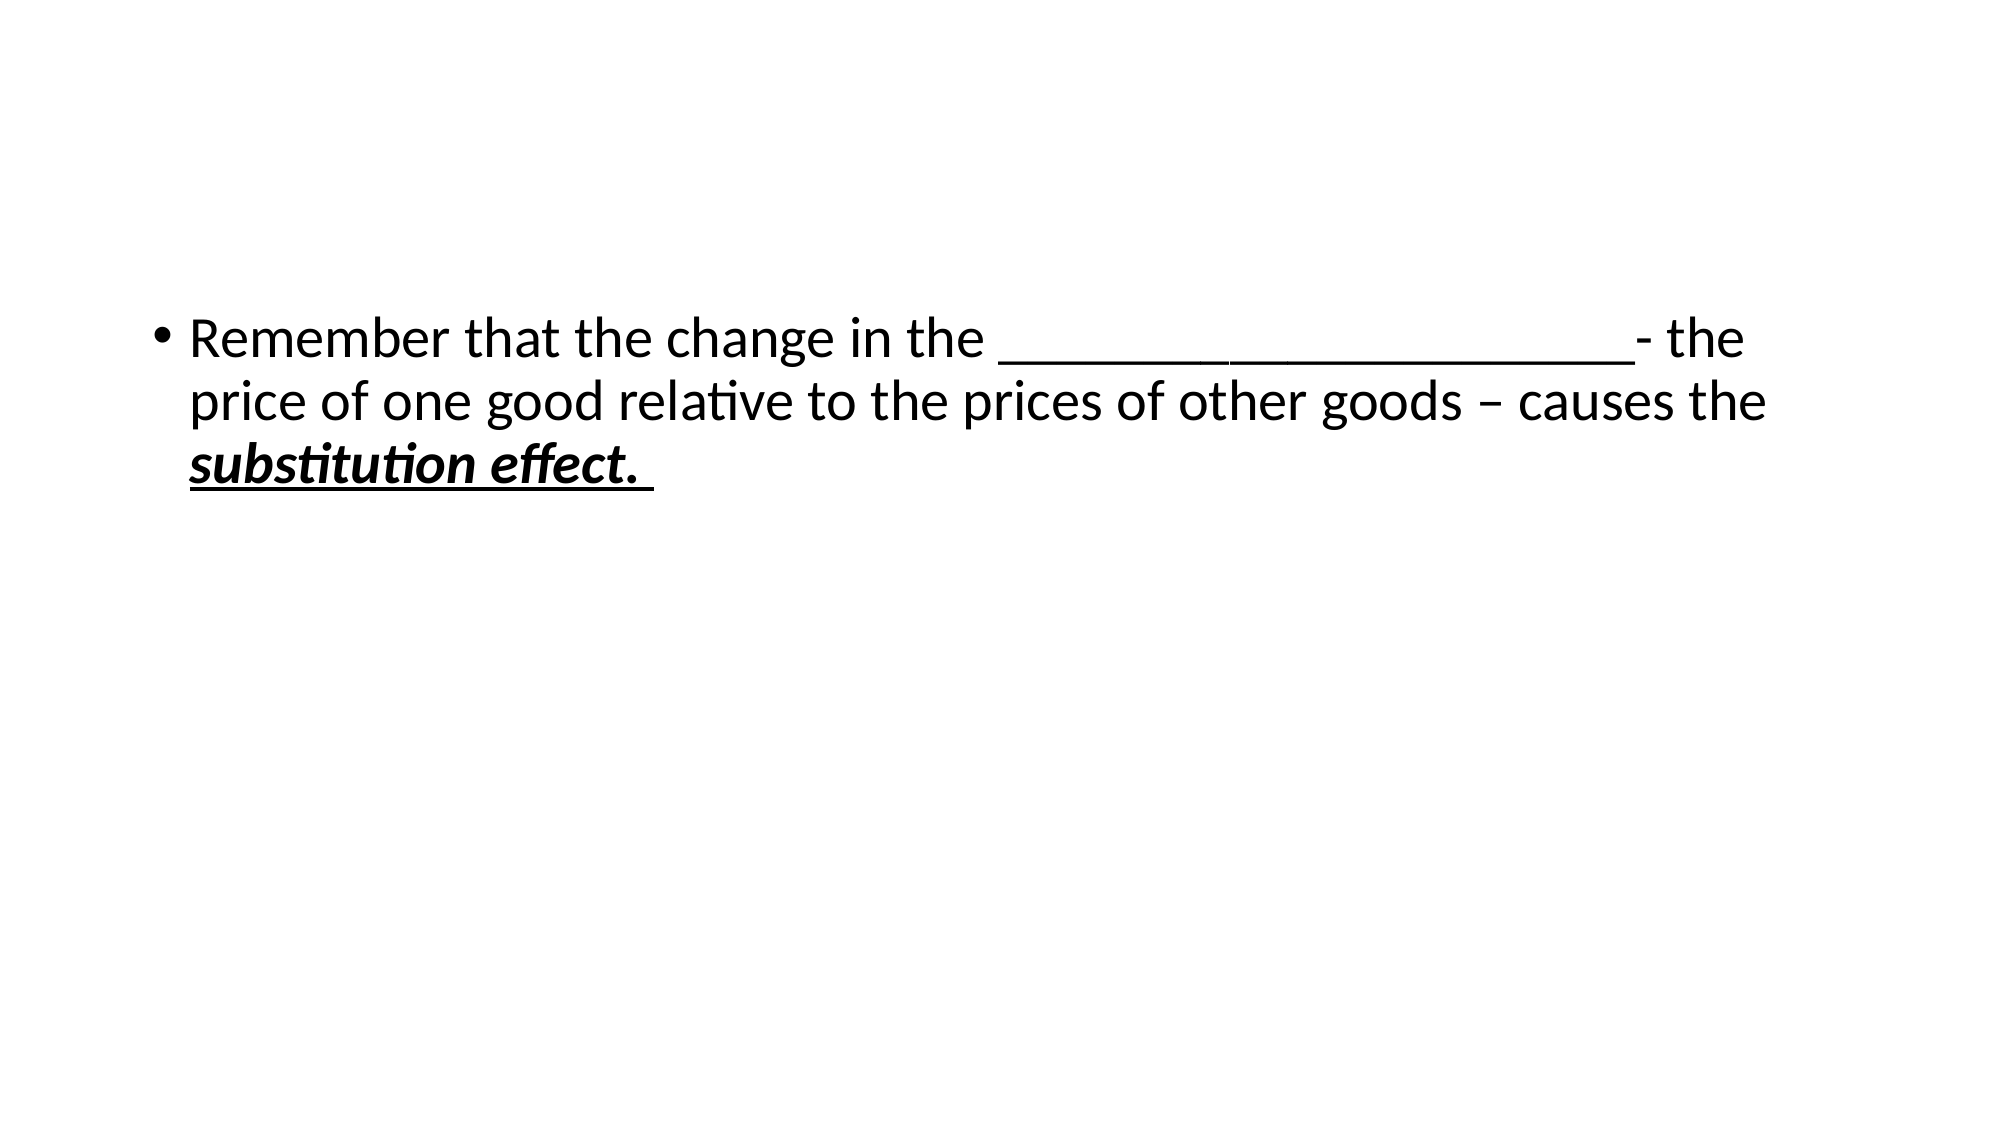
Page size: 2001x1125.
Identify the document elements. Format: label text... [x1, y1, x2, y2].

list Remember that the change in the ______________________- the price of one good relative to the prices of other goods – causes the substitution effect. [137, 299, 1863, 1014]
